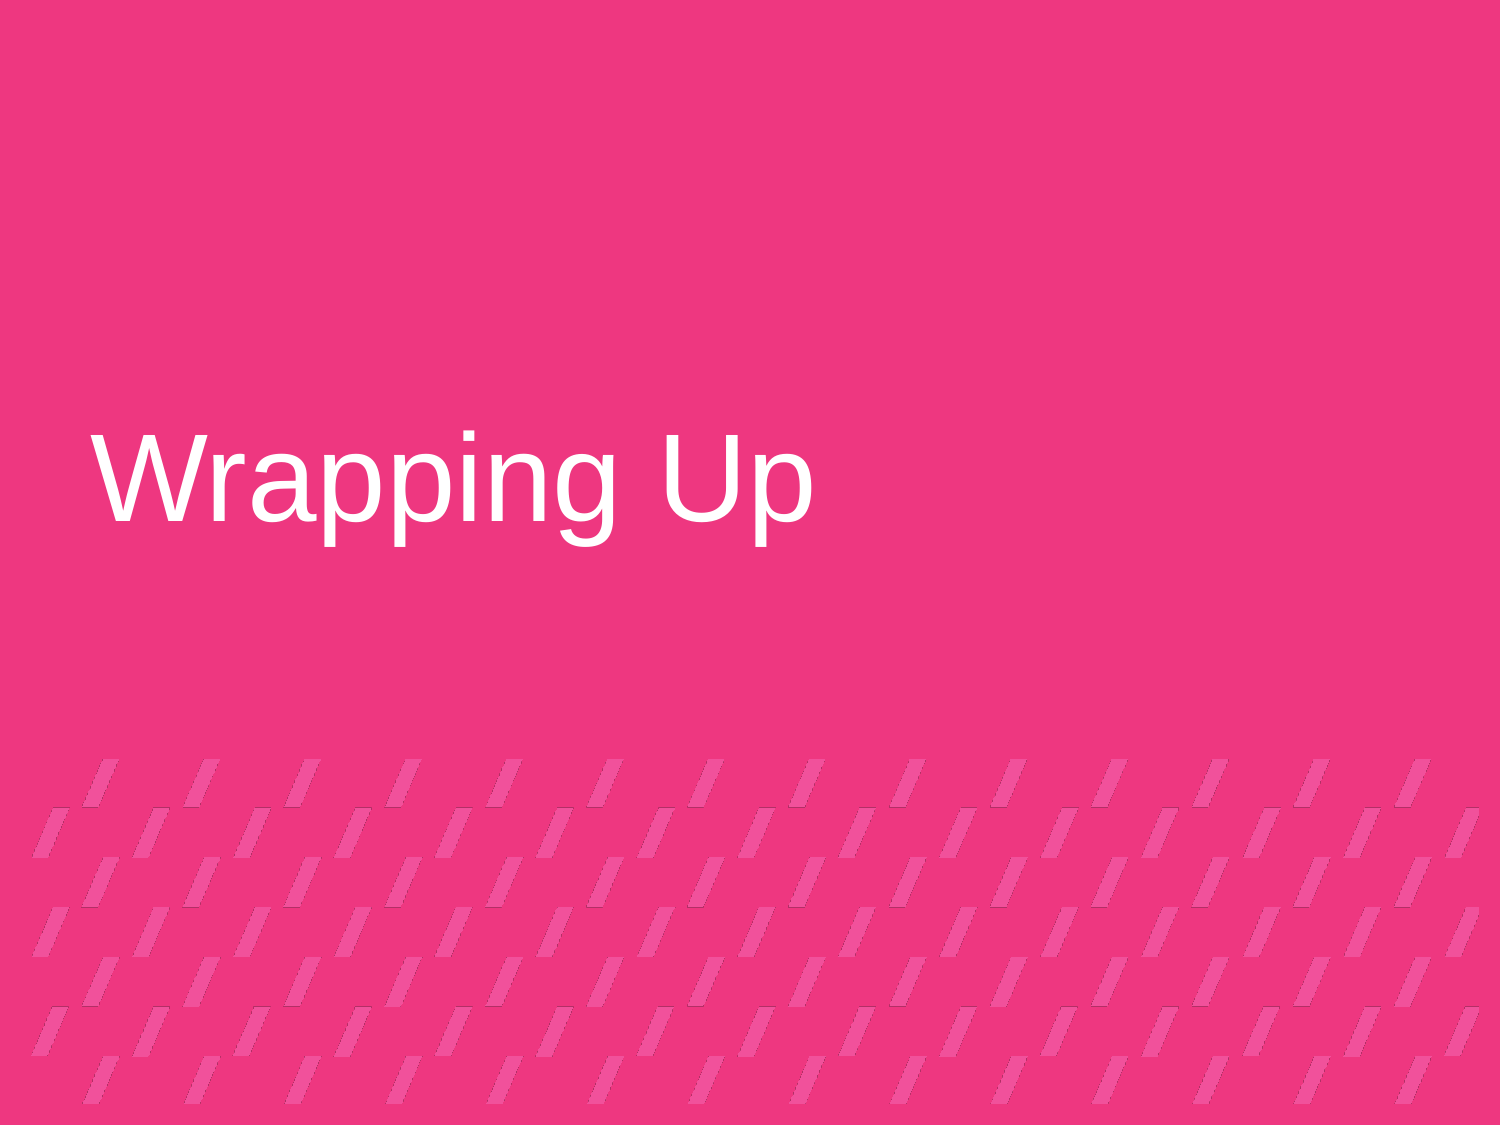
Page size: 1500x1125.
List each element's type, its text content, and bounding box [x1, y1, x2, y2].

picture [30, 759, 1479, 1104]
title Wrapping Up [75, 0, 1276, 962]
